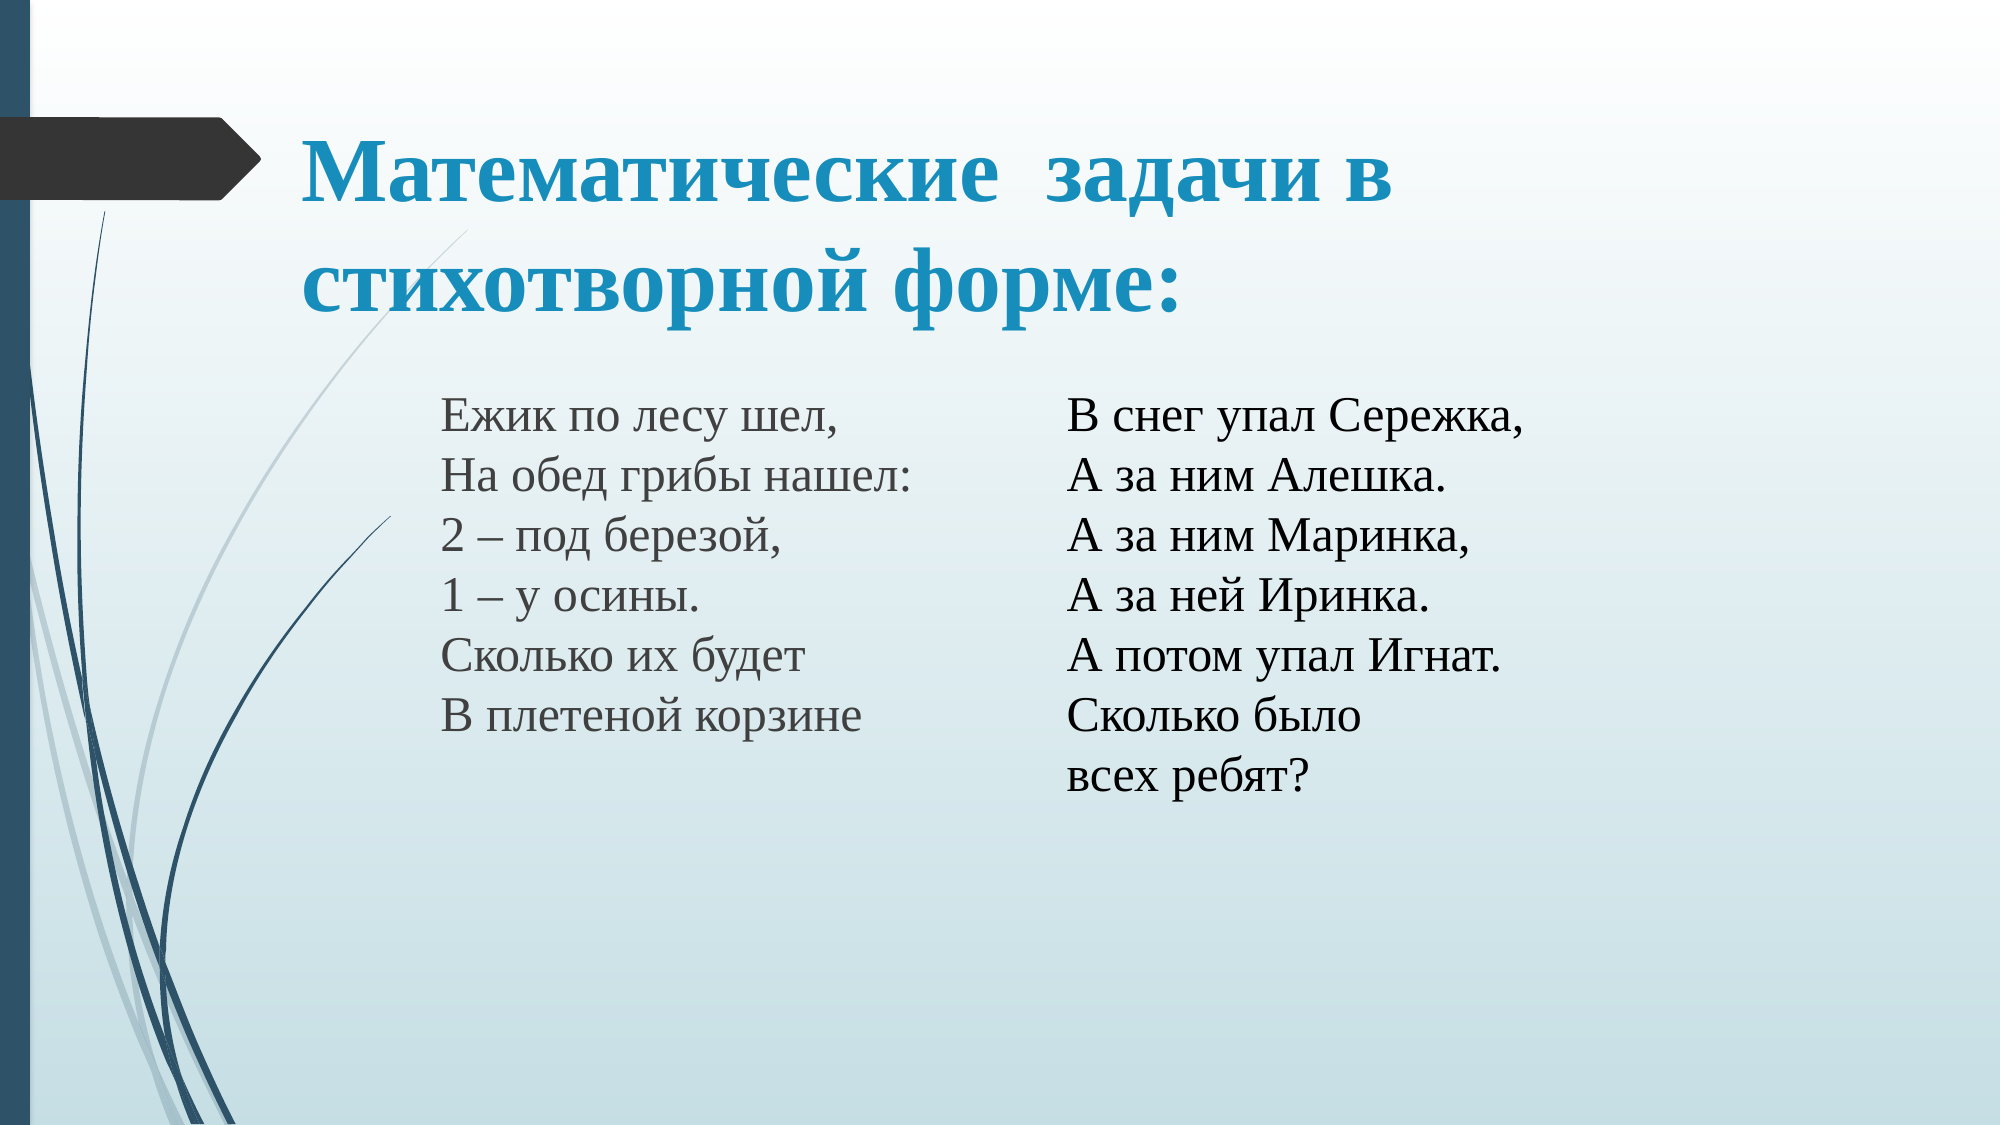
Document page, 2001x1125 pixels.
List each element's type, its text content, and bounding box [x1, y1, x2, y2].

text_box В снег упал Сережка, А за ним Алешка. А за ним Маринка, А за ней Иринка. А потом упал Игнат. Сколько было всех ребят? [1051, 373, 1598, 809]
list Ежик по лесу шел, На обед грибы нашел: 2 – под березой, 1 – у осины. Сколько их будет В плетеной корзине [425, 374, 959, 1031]
title Математические задачи в стихотворной форме: [286, 102, 1888, 337]
